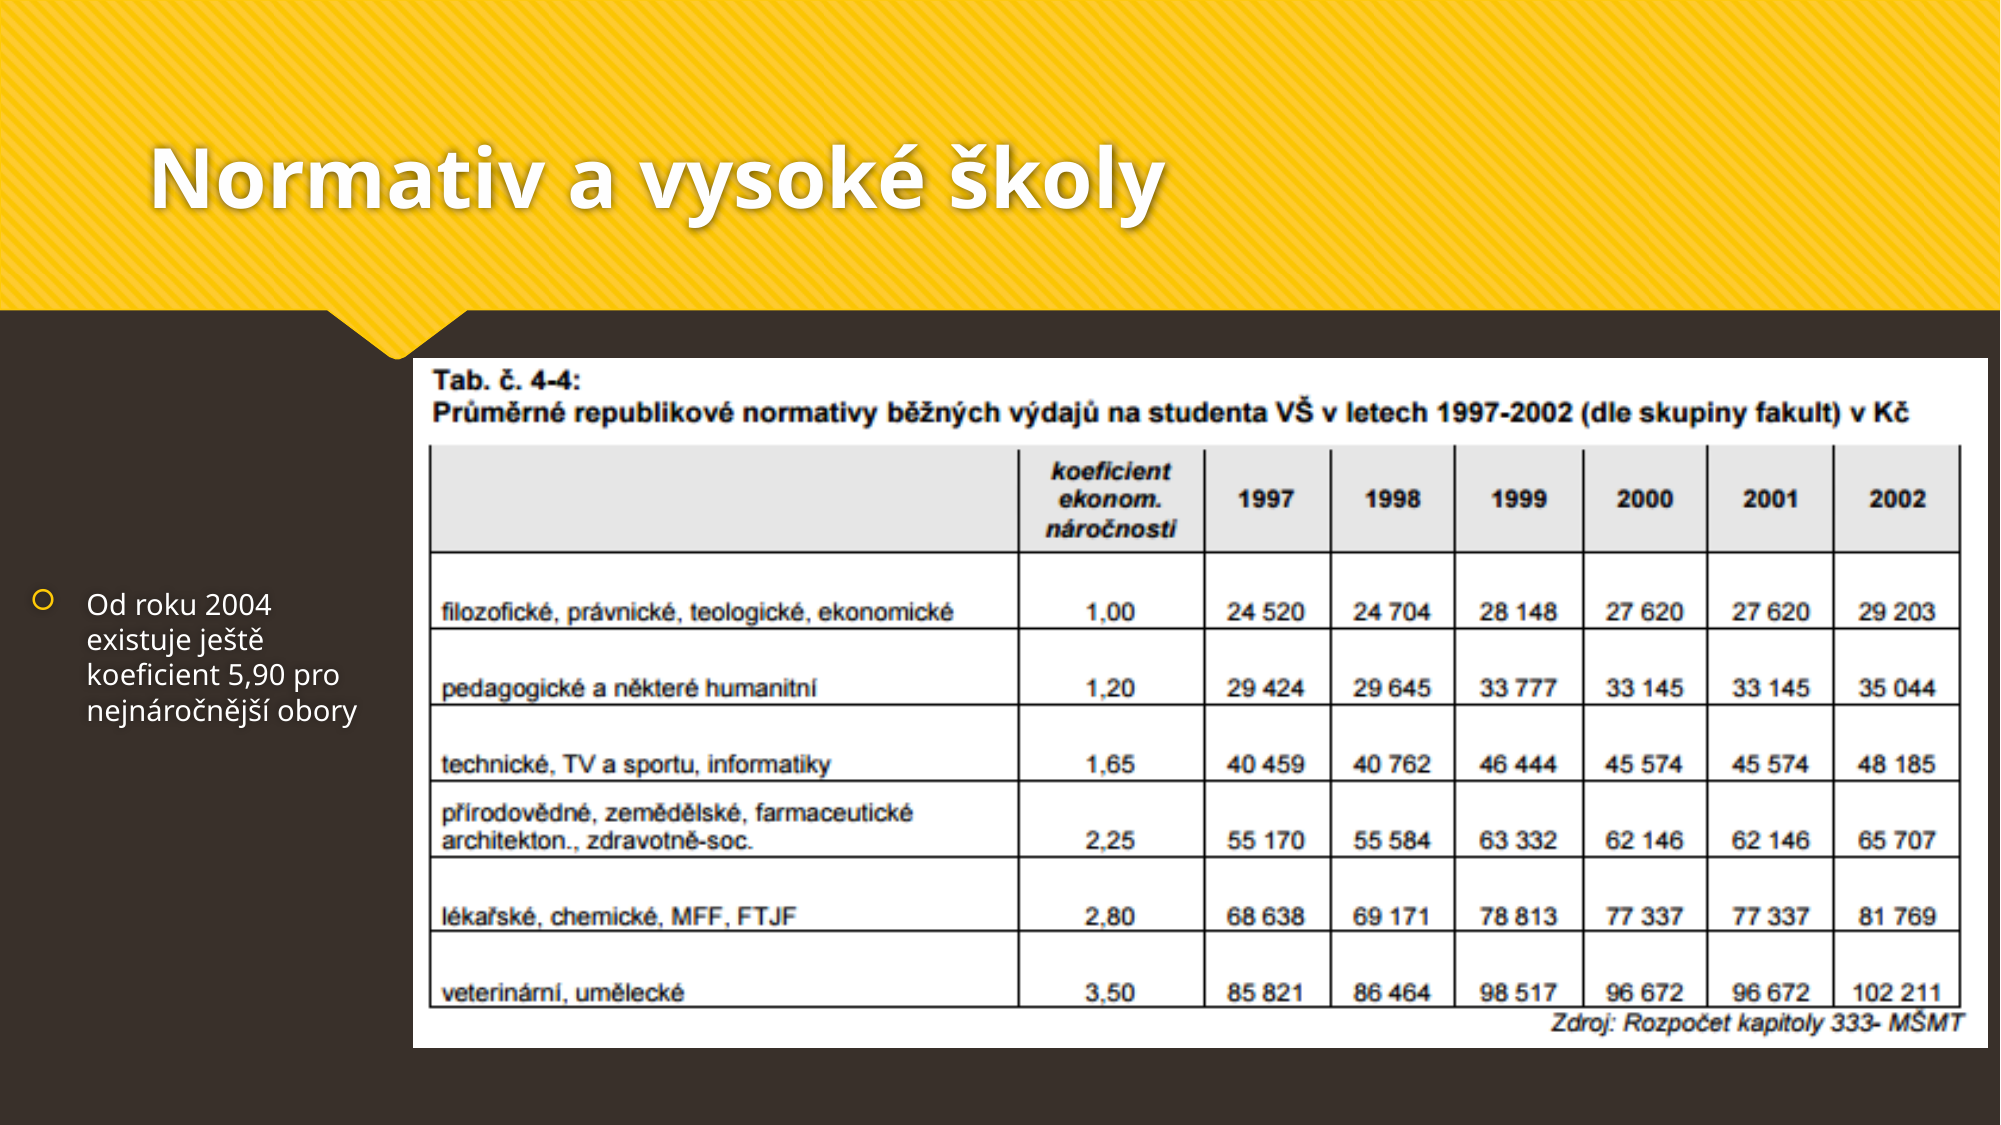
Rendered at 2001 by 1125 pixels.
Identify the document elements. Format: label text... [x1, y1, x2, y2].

title Normativ a vysoké školy [132, 73, 1868, 233]
list Od roku 2004 existuje ještě koeficient 5,90 pro nejnáročnější obory [15, 358, 376, 955]
picture [412, 358, 1988, 1049]
